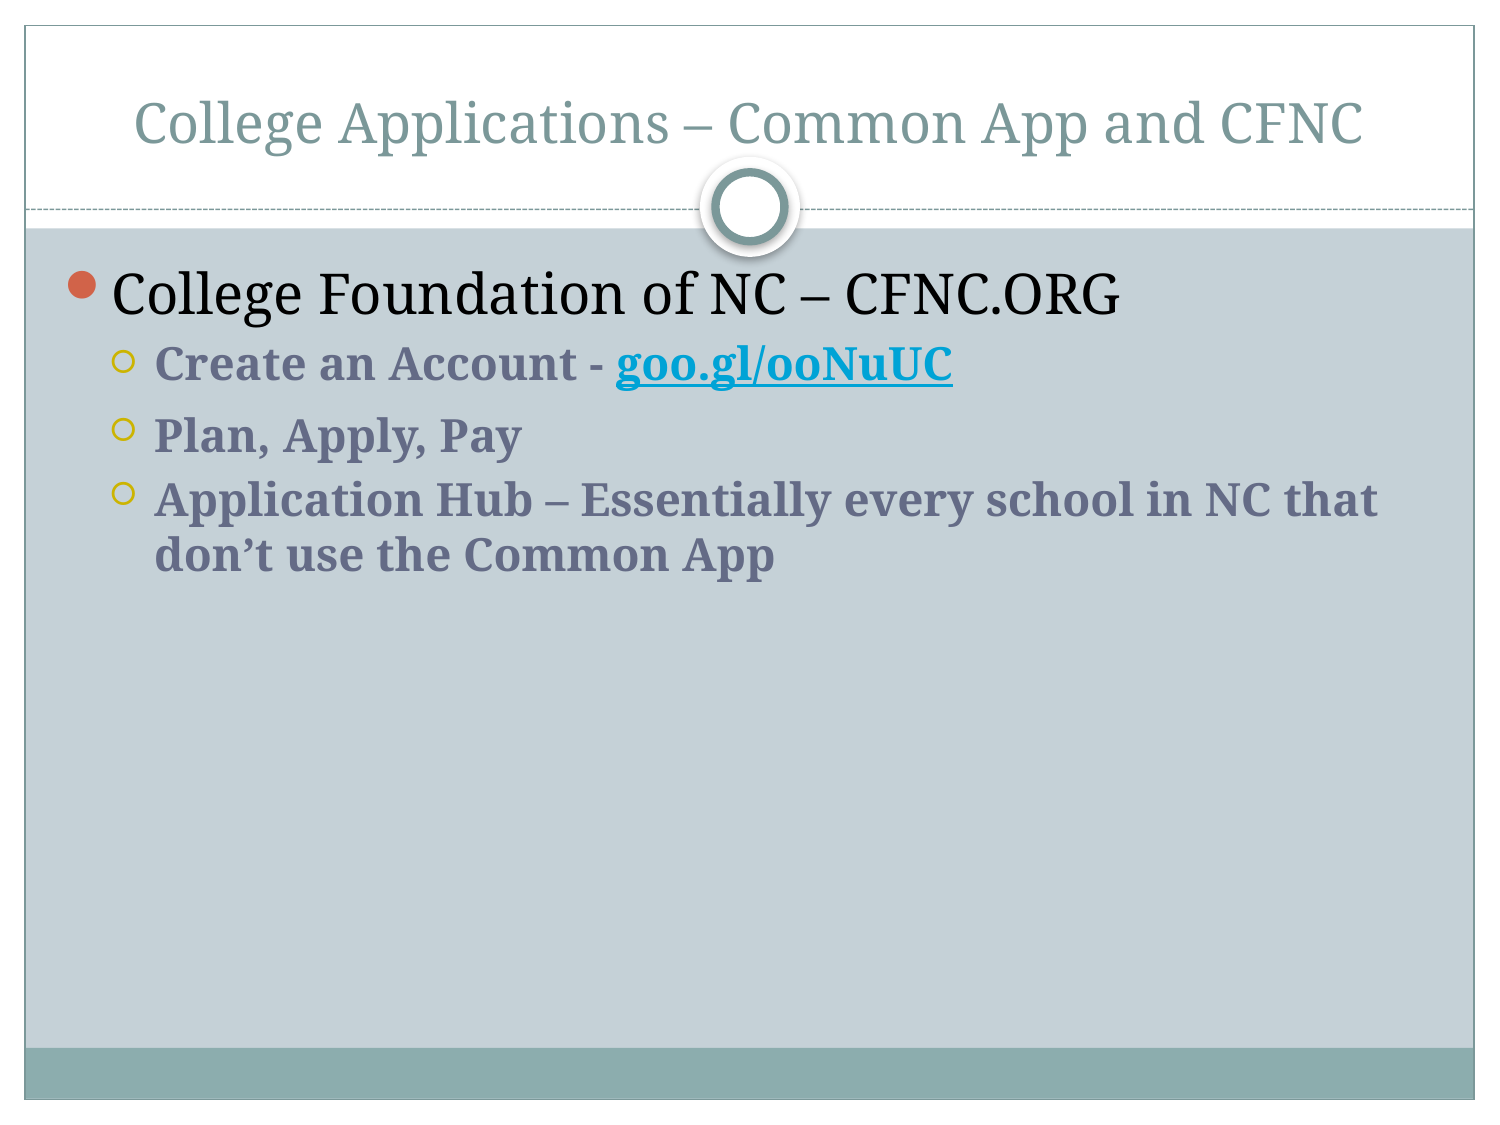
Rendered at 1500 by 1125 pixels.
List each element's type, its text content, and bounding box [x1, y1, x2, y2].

title College Applications – Common App and CFNC [49, 37, 1450, 162]
list College Foundation of NC – CFNC.ORG Create an Account - goo.gl/ooNuUC Plan, Apply, Pay Application Hub – Essentially every school in NC that don’t use the Common App [49, 250, 1445, 1001]
